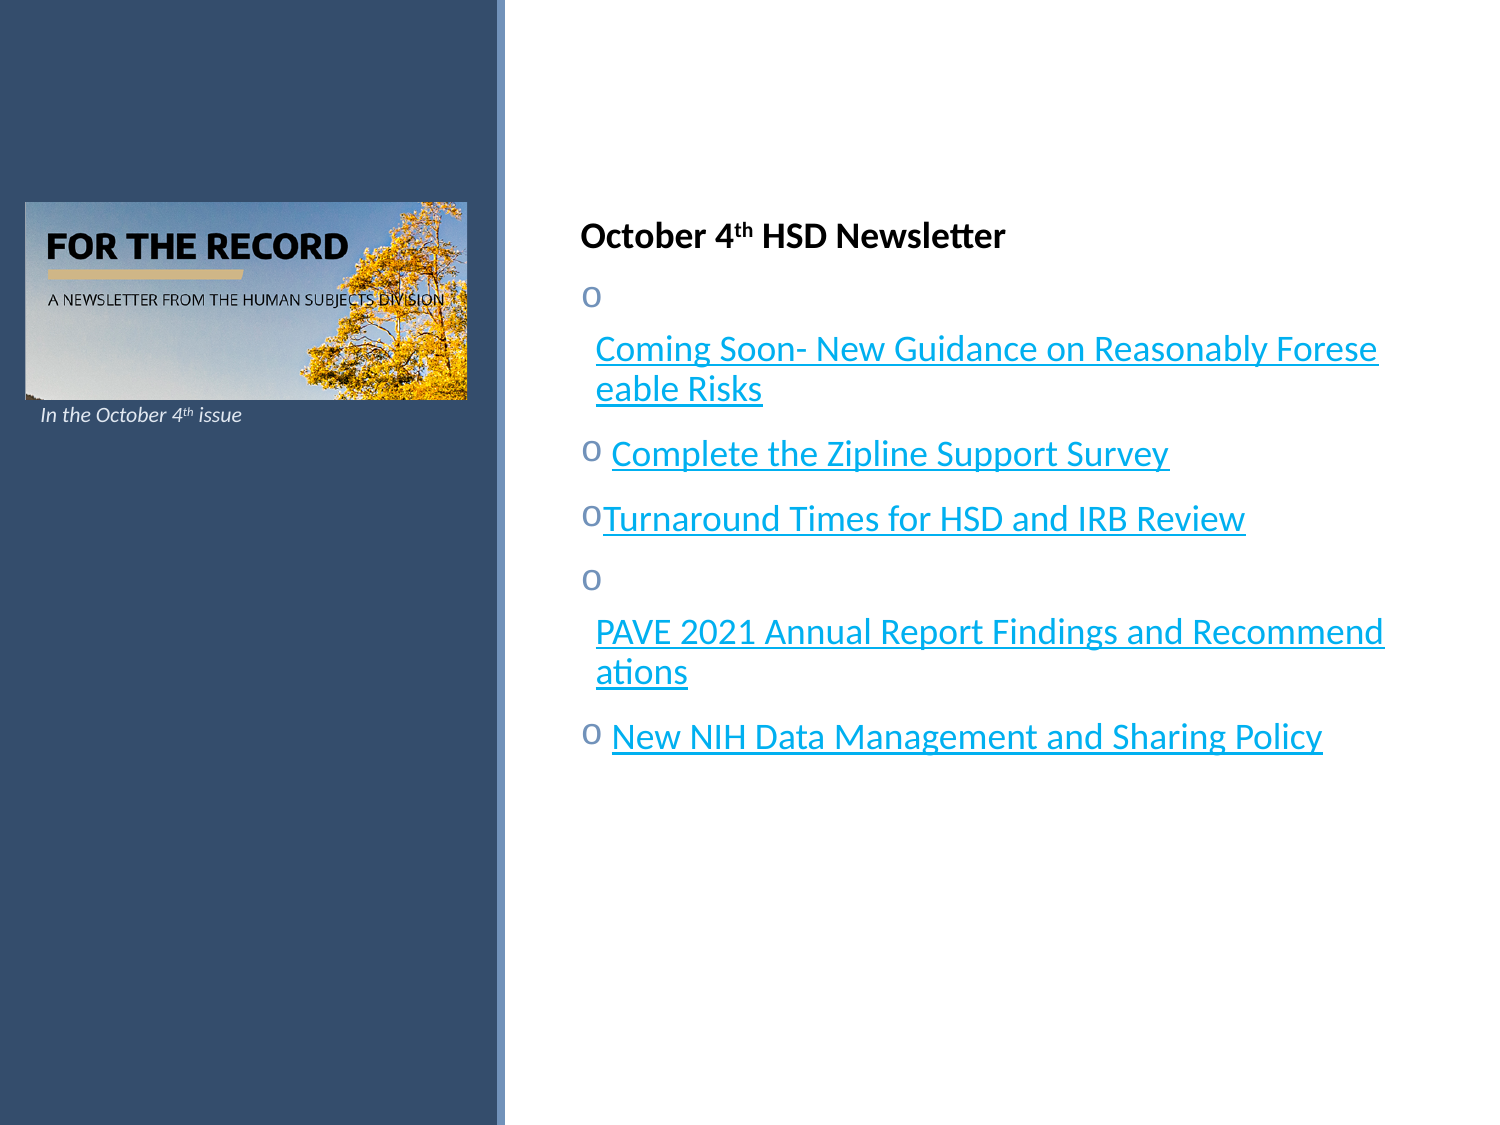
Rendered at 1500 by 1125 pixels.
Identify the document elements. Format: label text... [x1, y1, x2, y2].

picture [25, 202, 468, 400]
list October 4th HSD Newsletter Coming Soon- New Guidance on Reasonably Foreseeable Risks Complete the Zipline Support Survey Turnaround Times for HSD and IRB Review PAVE 2021 Annual Report Findings and Recommendations New NIH Data Management and Sharing Policy [580, 199, 1398, 726]
text_box In the October 4th issue [25, 406, 425, 435]
